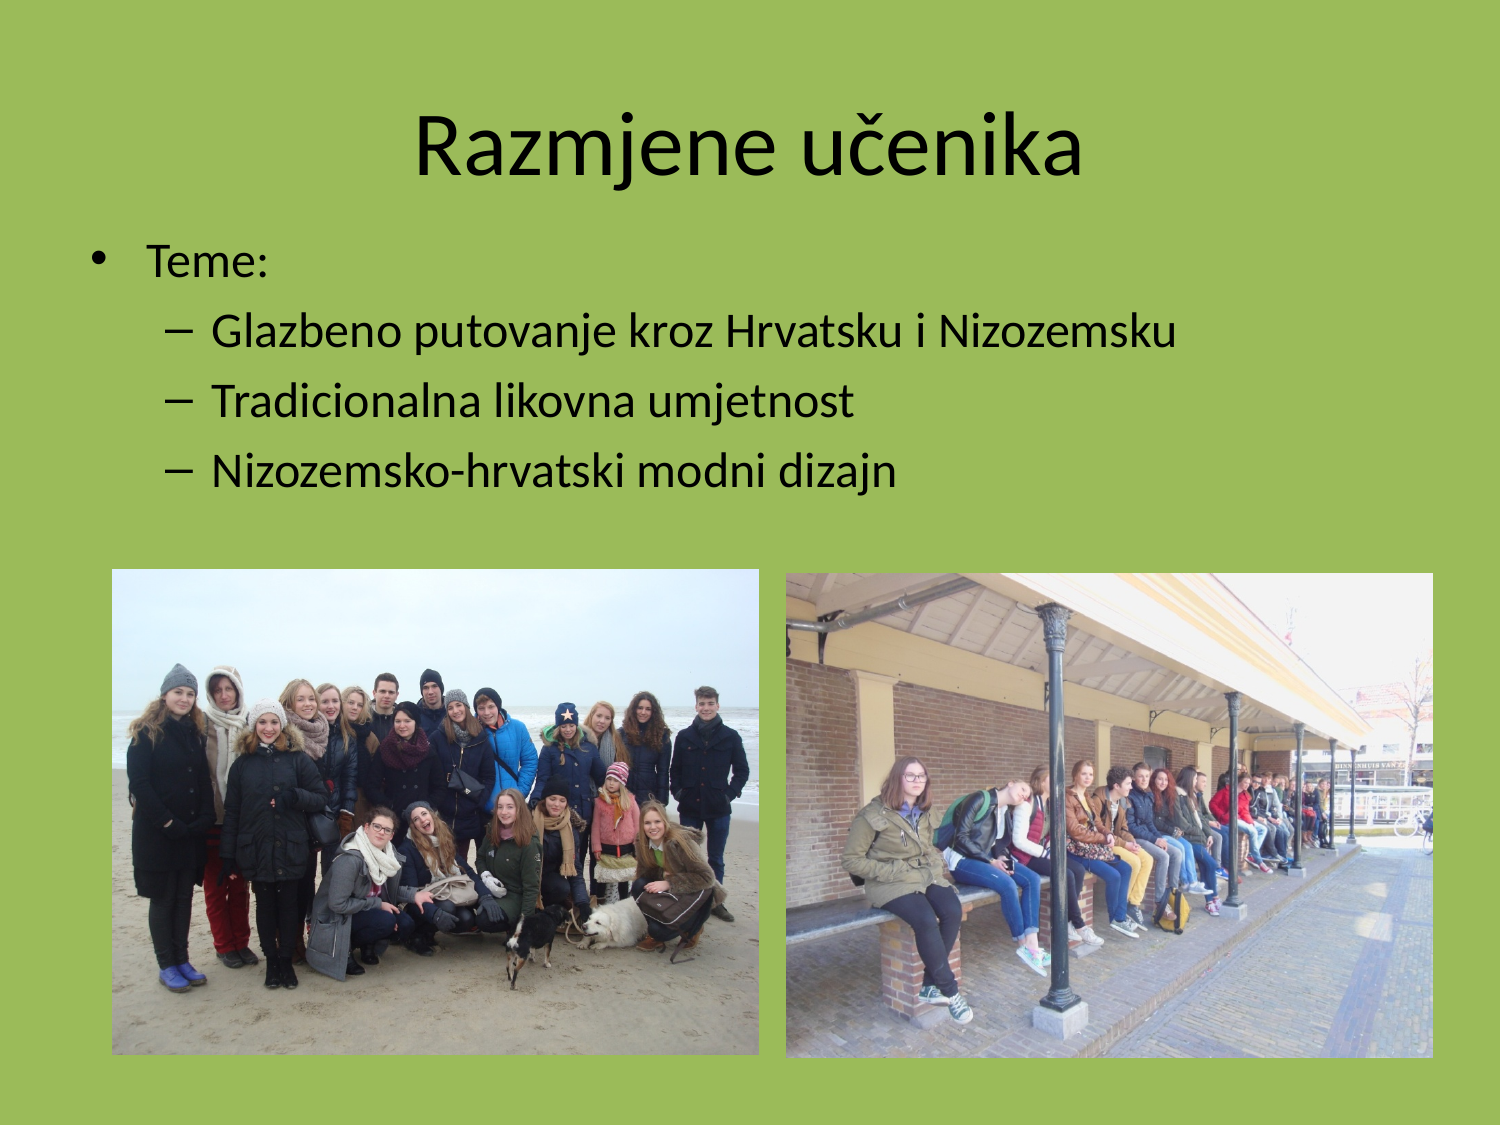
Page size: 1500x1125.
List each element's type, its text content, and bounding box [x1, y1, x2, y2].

picture [111, 569, 760, 1055]
list Teme: Glazbeno putovanje kroz Hrvatsku i Nizozemsku Tradicionalna likovna umjetnost Nizozemsko-hrvatski modni dizajn [74, 219, 1426, 1006]
title Razmjene učenika [74, 44, 1426, 219]
picture [786, 572, 1433, 1058]
